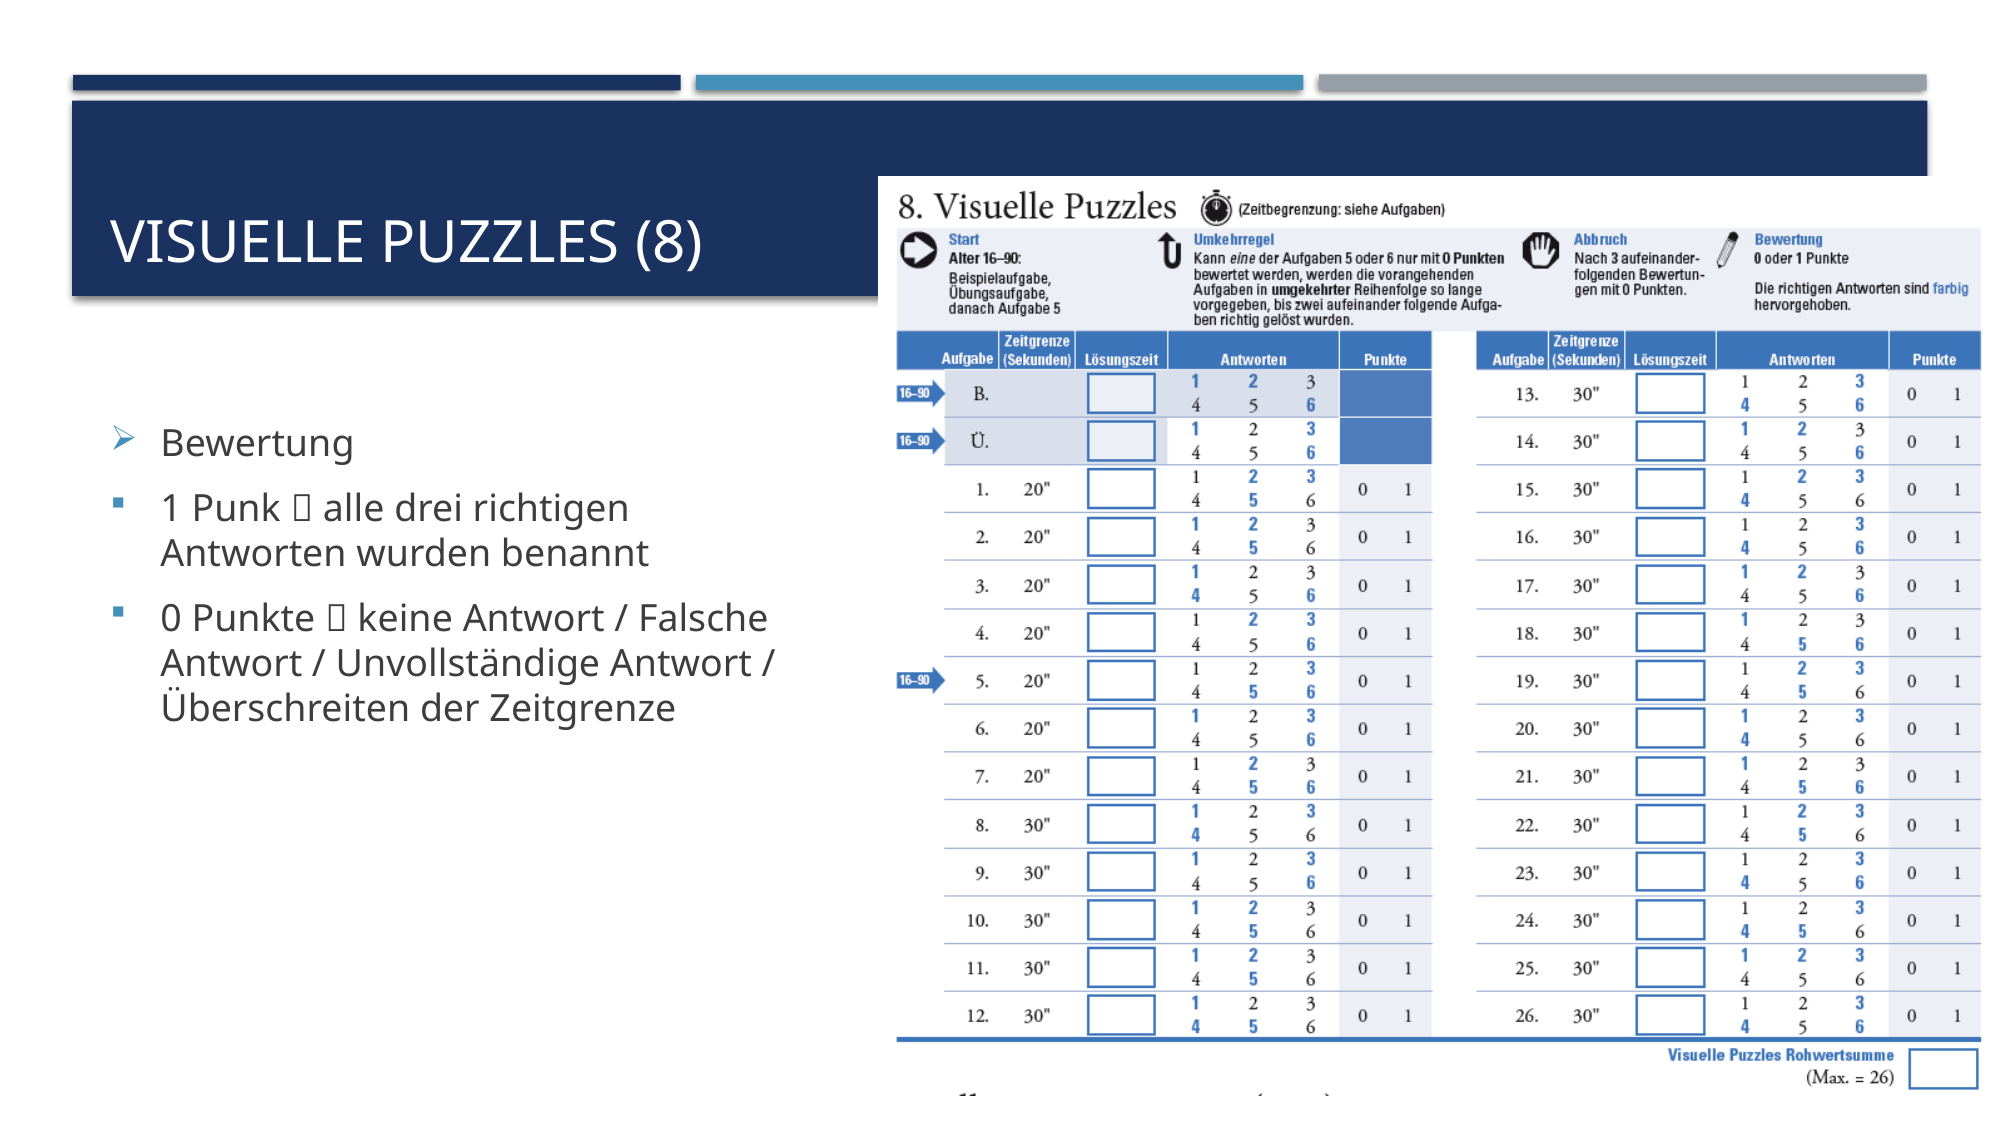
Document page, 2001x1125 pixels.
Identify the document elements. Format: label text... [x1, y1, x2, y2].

list Bewertung 1 Punk  alle drei richtigen Antworten wurden benannt 0 Punkte  keine Antwort / Falsche Antwort / Unvollständige Antwort / Überschreiten der Zeitgrenze [95, 176, 836, 1037]
picture [877, 176, 2000, 1097]
title Visuelle puzzles (8) [95, 115, 1905, 282]
